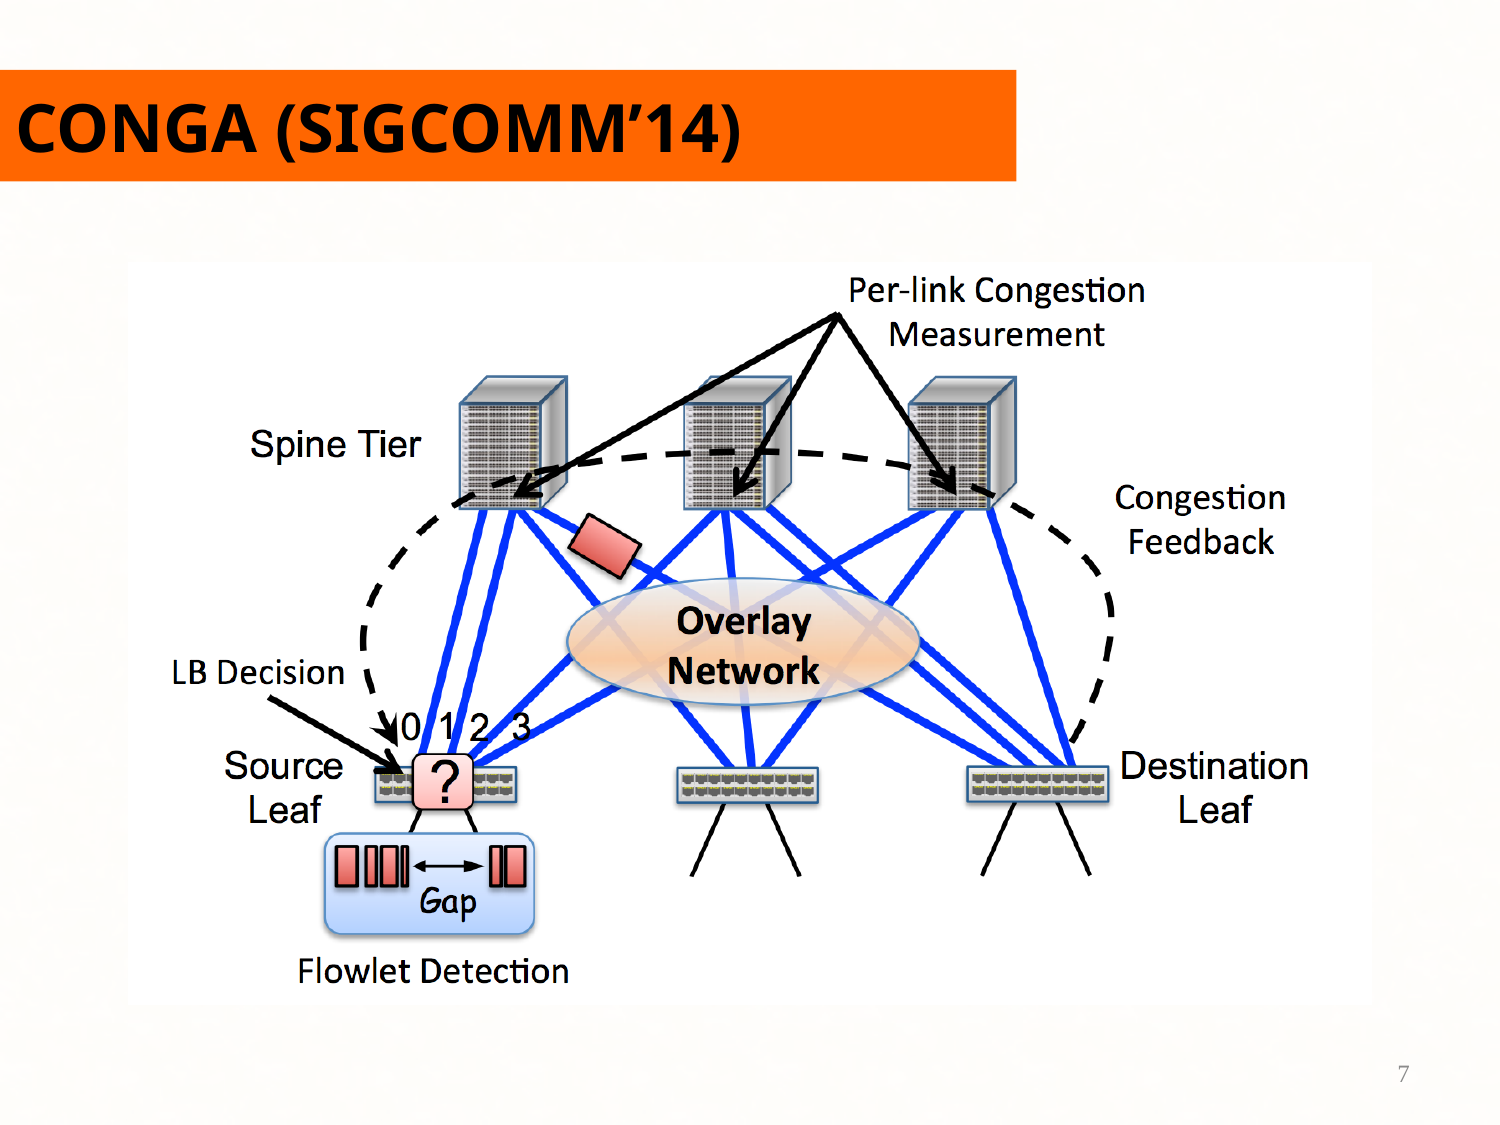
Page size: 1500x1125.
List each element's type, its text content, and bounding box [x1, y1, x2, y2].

slide_number 7 [1074, 1042, 1425, 1103]
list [74, 262, 1426, 1006]
title CONGA (SIGCOMM’14) [0, 69, 1017, 182]
